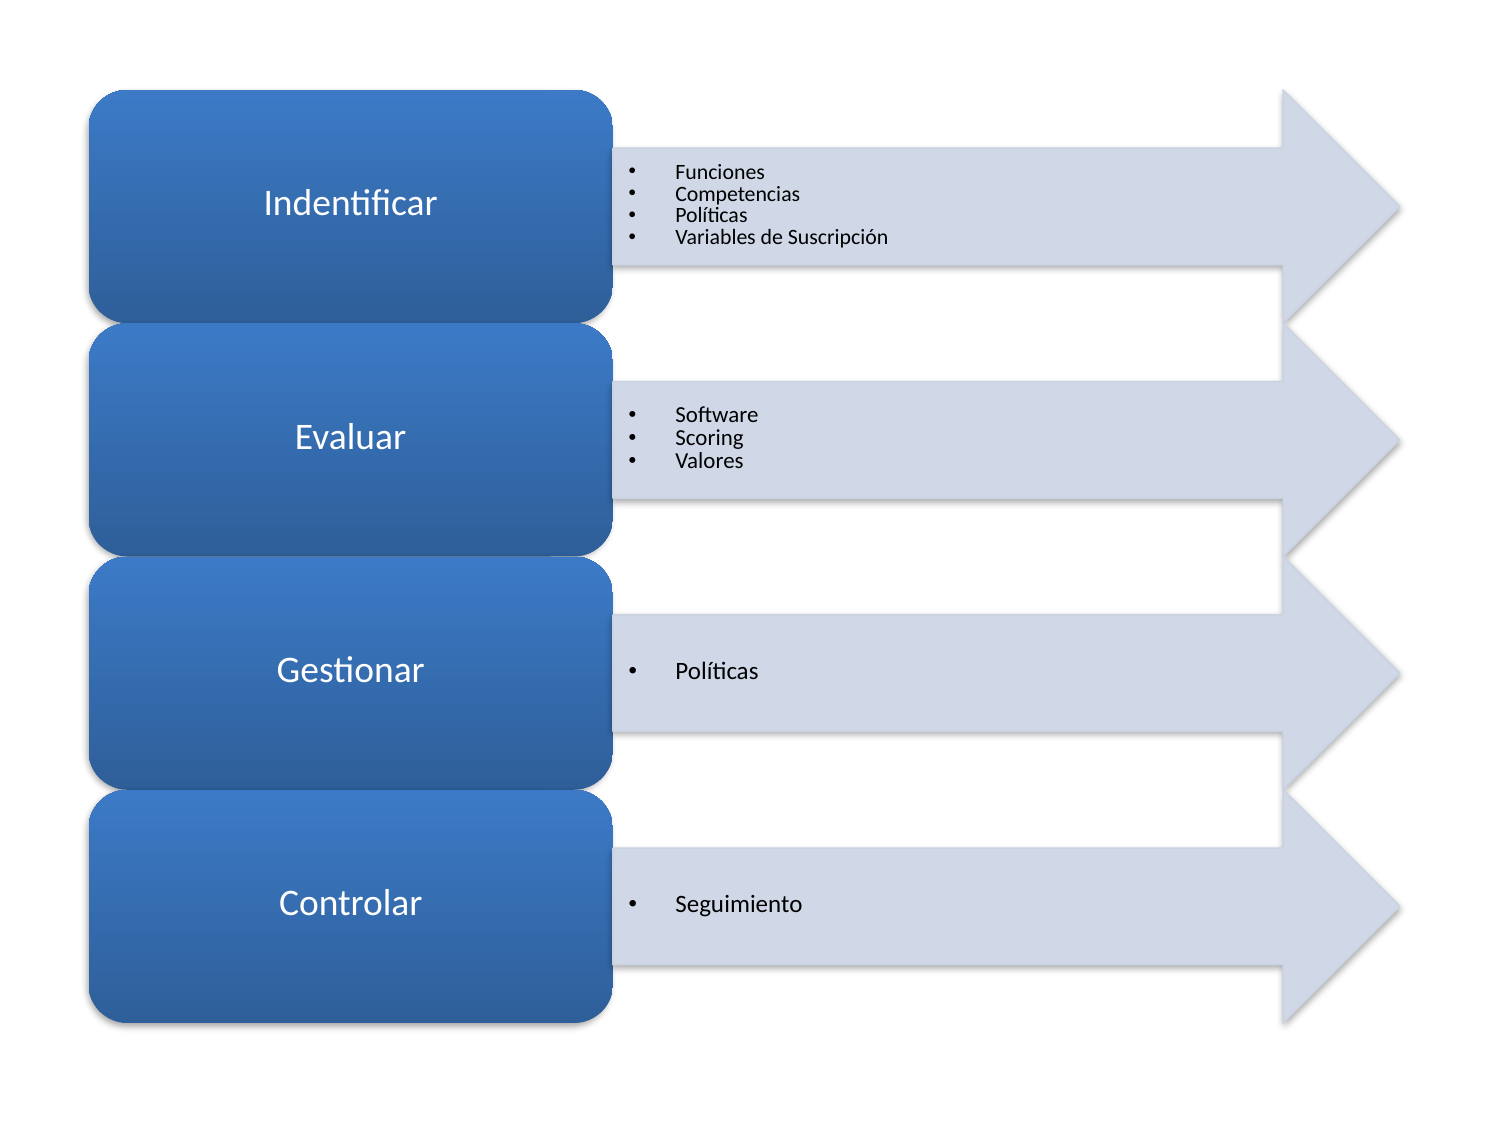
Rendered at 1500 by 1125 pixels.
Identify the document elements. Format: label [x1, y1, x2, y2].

text_box [88, 89, 1400, 1024]
